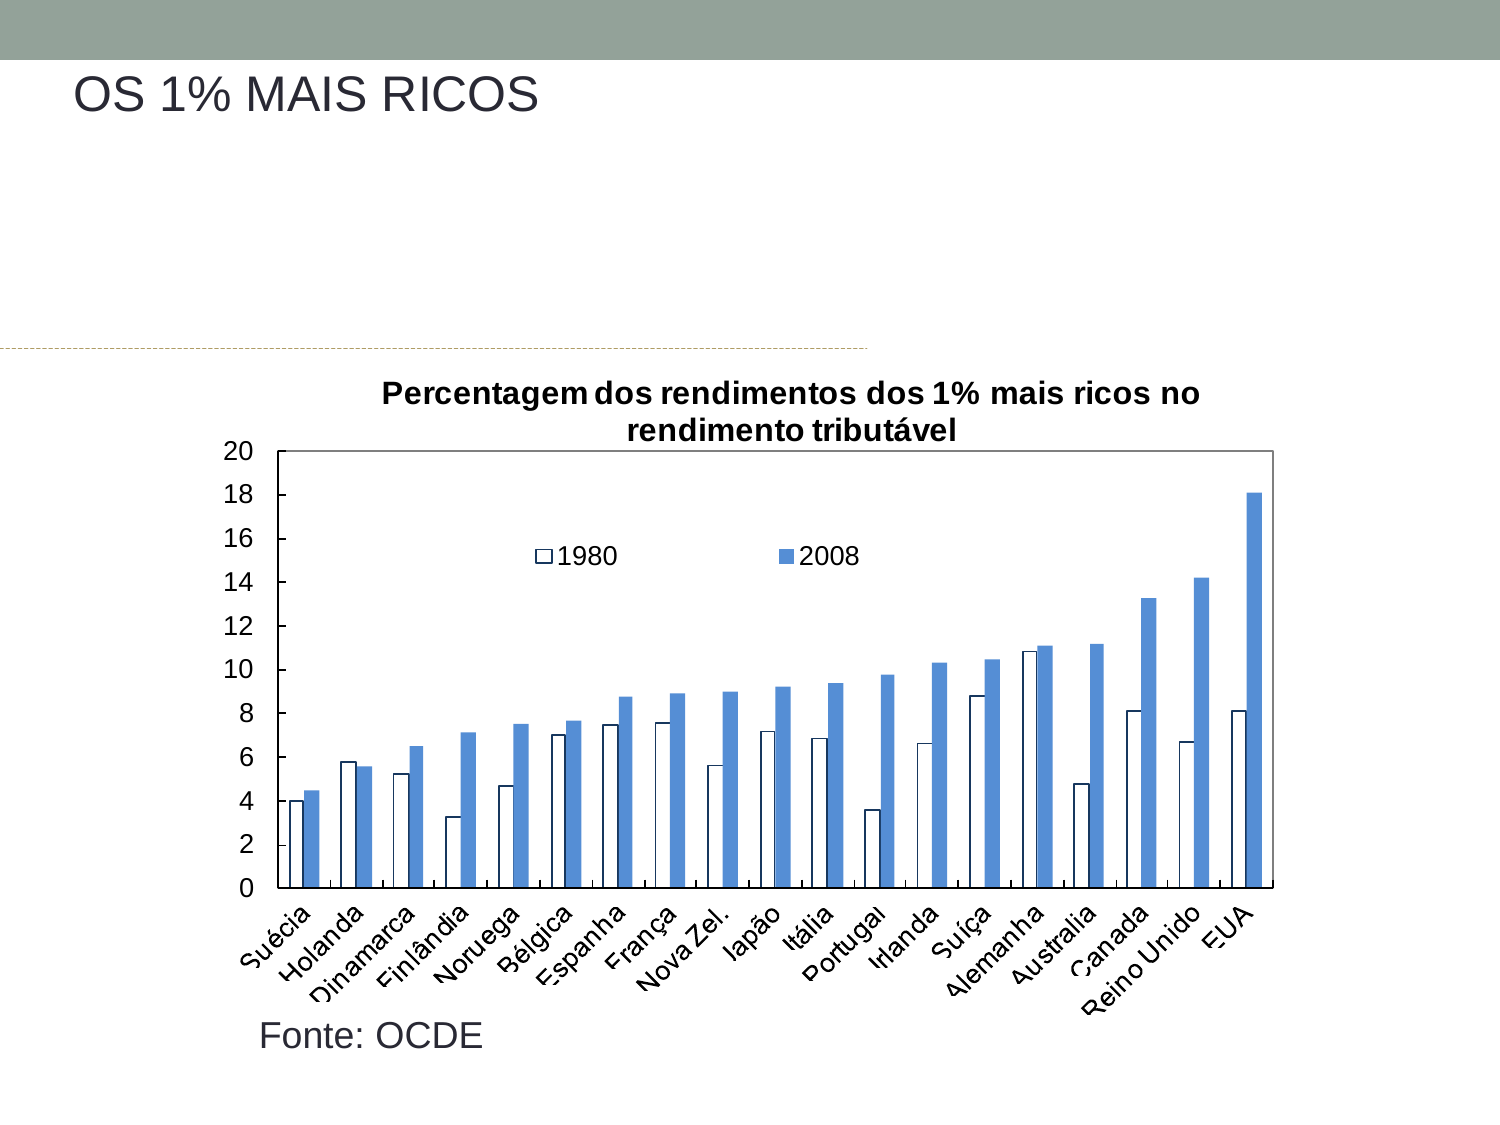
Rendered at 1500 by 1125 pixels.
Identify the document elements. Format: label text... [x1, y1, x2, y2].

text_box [218, 368, 1281, 1070]
list OS 1% MAIS RICOS [73, 33, 1062, 149]
